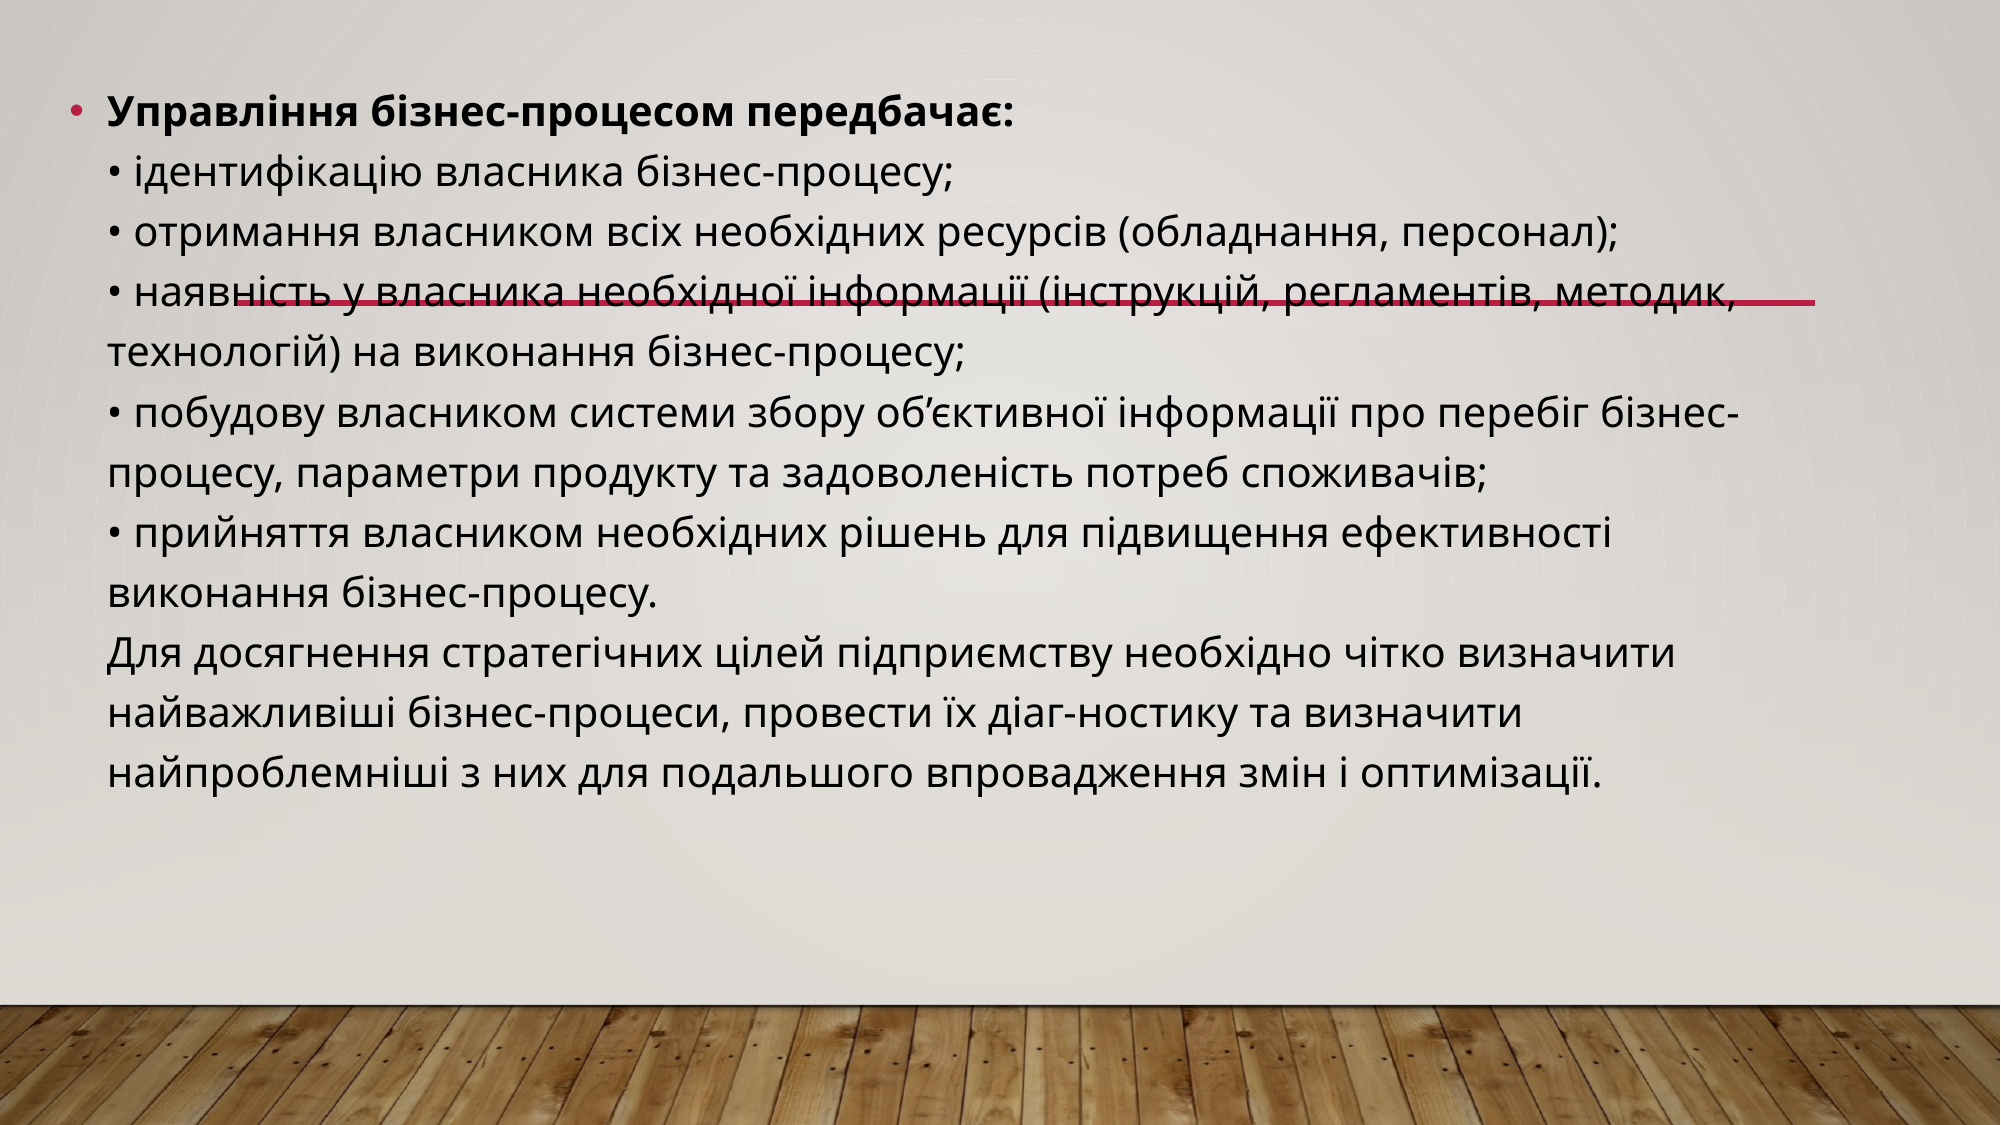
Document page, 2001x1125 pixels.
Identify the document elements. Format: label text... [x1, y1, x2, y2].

picture [0, 1005, 2000, 1125]
list Управління бізнес-процесом передбачає: • ідентифікацію власника бізнес-процесу; • отримання власником всіх необхідних ресурсів (обладнання, персонал); • наявність у власника необхідної інформації (інструкцій, регламентів, методик, технологій) на виконання бізнес-процесу; • побудову власником системи збору об’єктивної інформації про перебіг бізнес-процесу, параметри продукту та задоволеність потреб споживачів; • прийняття власником необхідних рішень для підвищення ефективності виконання бізнес-процесу. Для досягнення стратегічних цілей підприємству необхідно чітко визначити найважливіші бізнес-процеси, провести їх діаг-ностику та визначити найпроблемніші з них для подальшого впровадження змін і оптимізації. [54, 67, 1814, 897]
